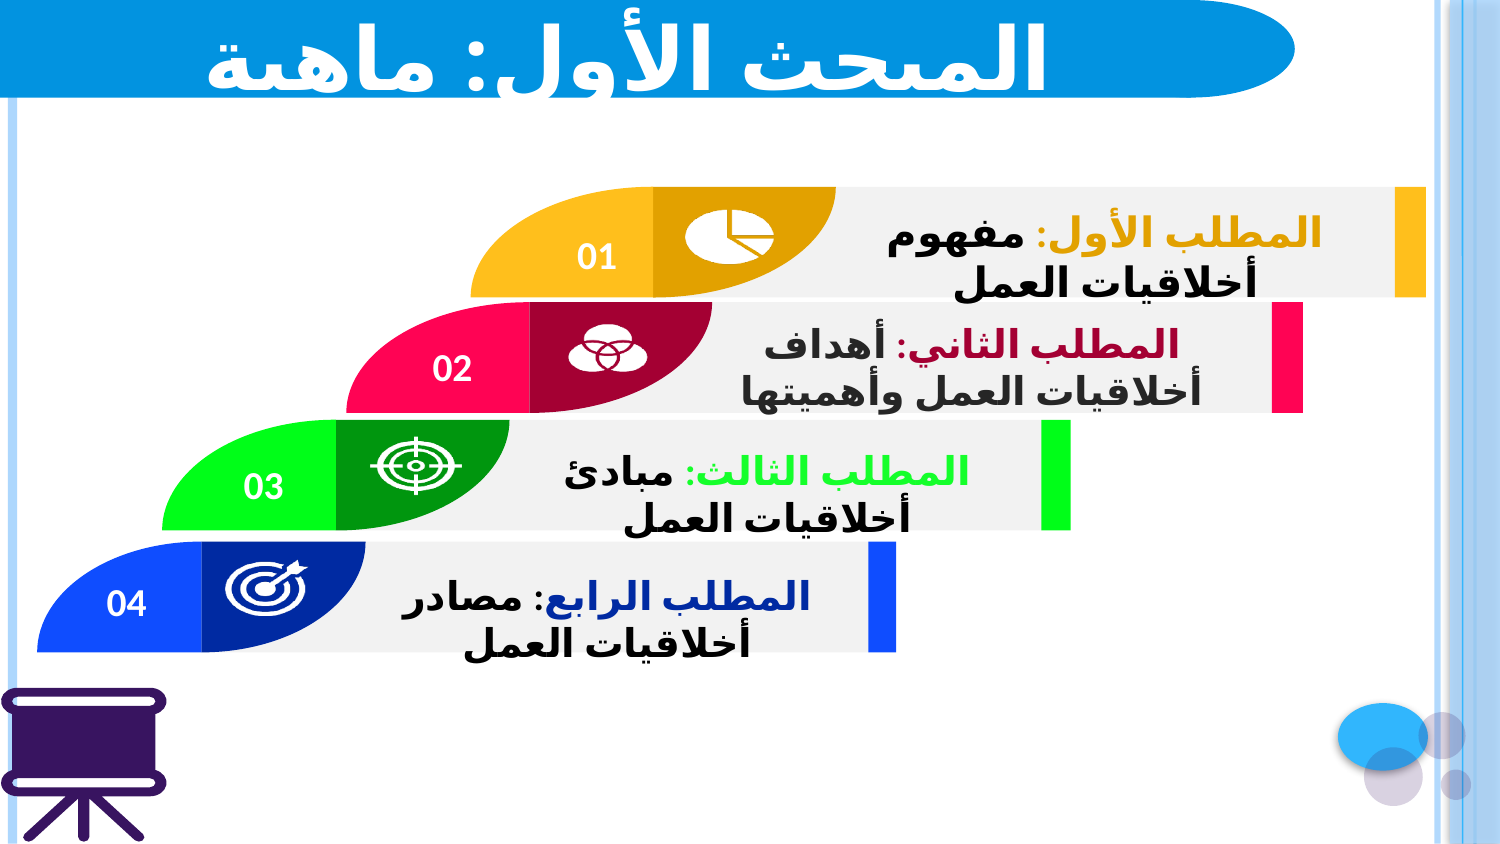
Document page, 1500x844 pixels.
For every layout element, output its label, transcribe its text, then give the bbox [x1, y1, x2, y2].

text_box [1361, 714, 1469, 805]
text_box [161, 419, 1072, 531]
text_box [470, 186, 1427, 298]
text_box [1, 687, 167, 842]
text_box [0, 0, 1296, 98]
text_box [345, 301, 1304, 423]
text_box المبحث الأول: ماهية أخلاقيات العمل [13, 108, 1242, 219]
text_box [36, 541, 897, 653]
